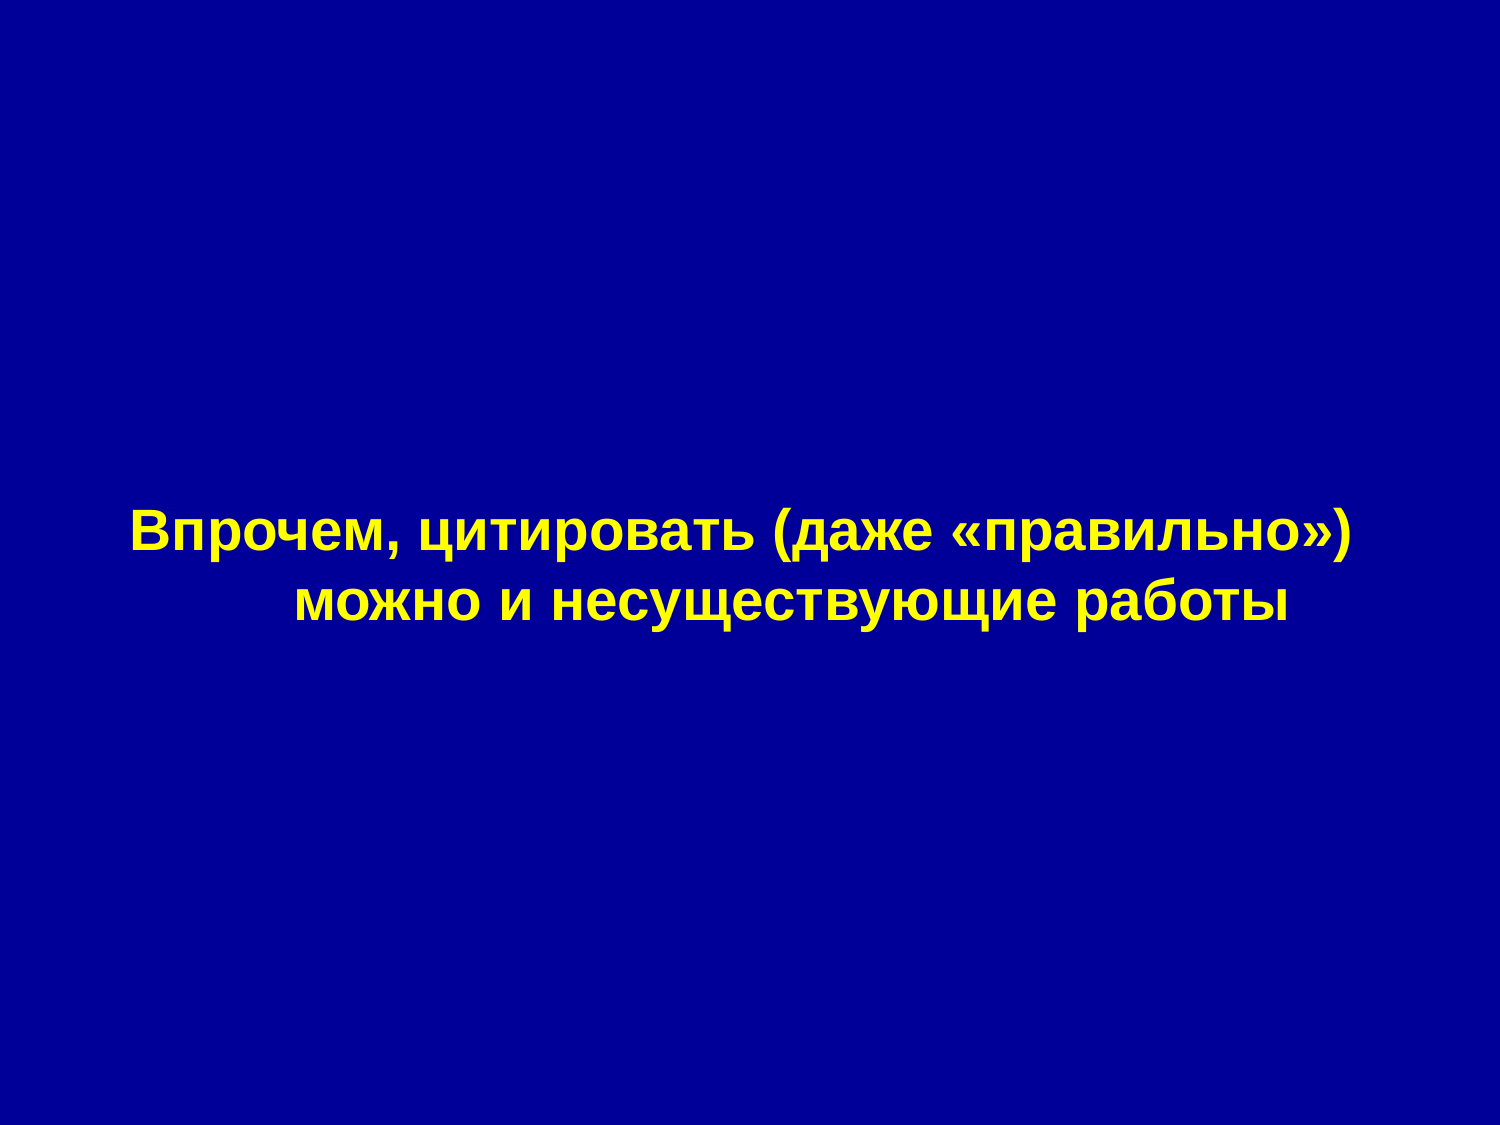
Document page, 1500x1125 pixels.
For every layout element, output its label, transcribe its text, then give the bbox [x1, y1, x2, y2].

title Впрочем, цитировать (даже «правильно») можно и несуществующие работы [17, 39, 1483, 1086]
